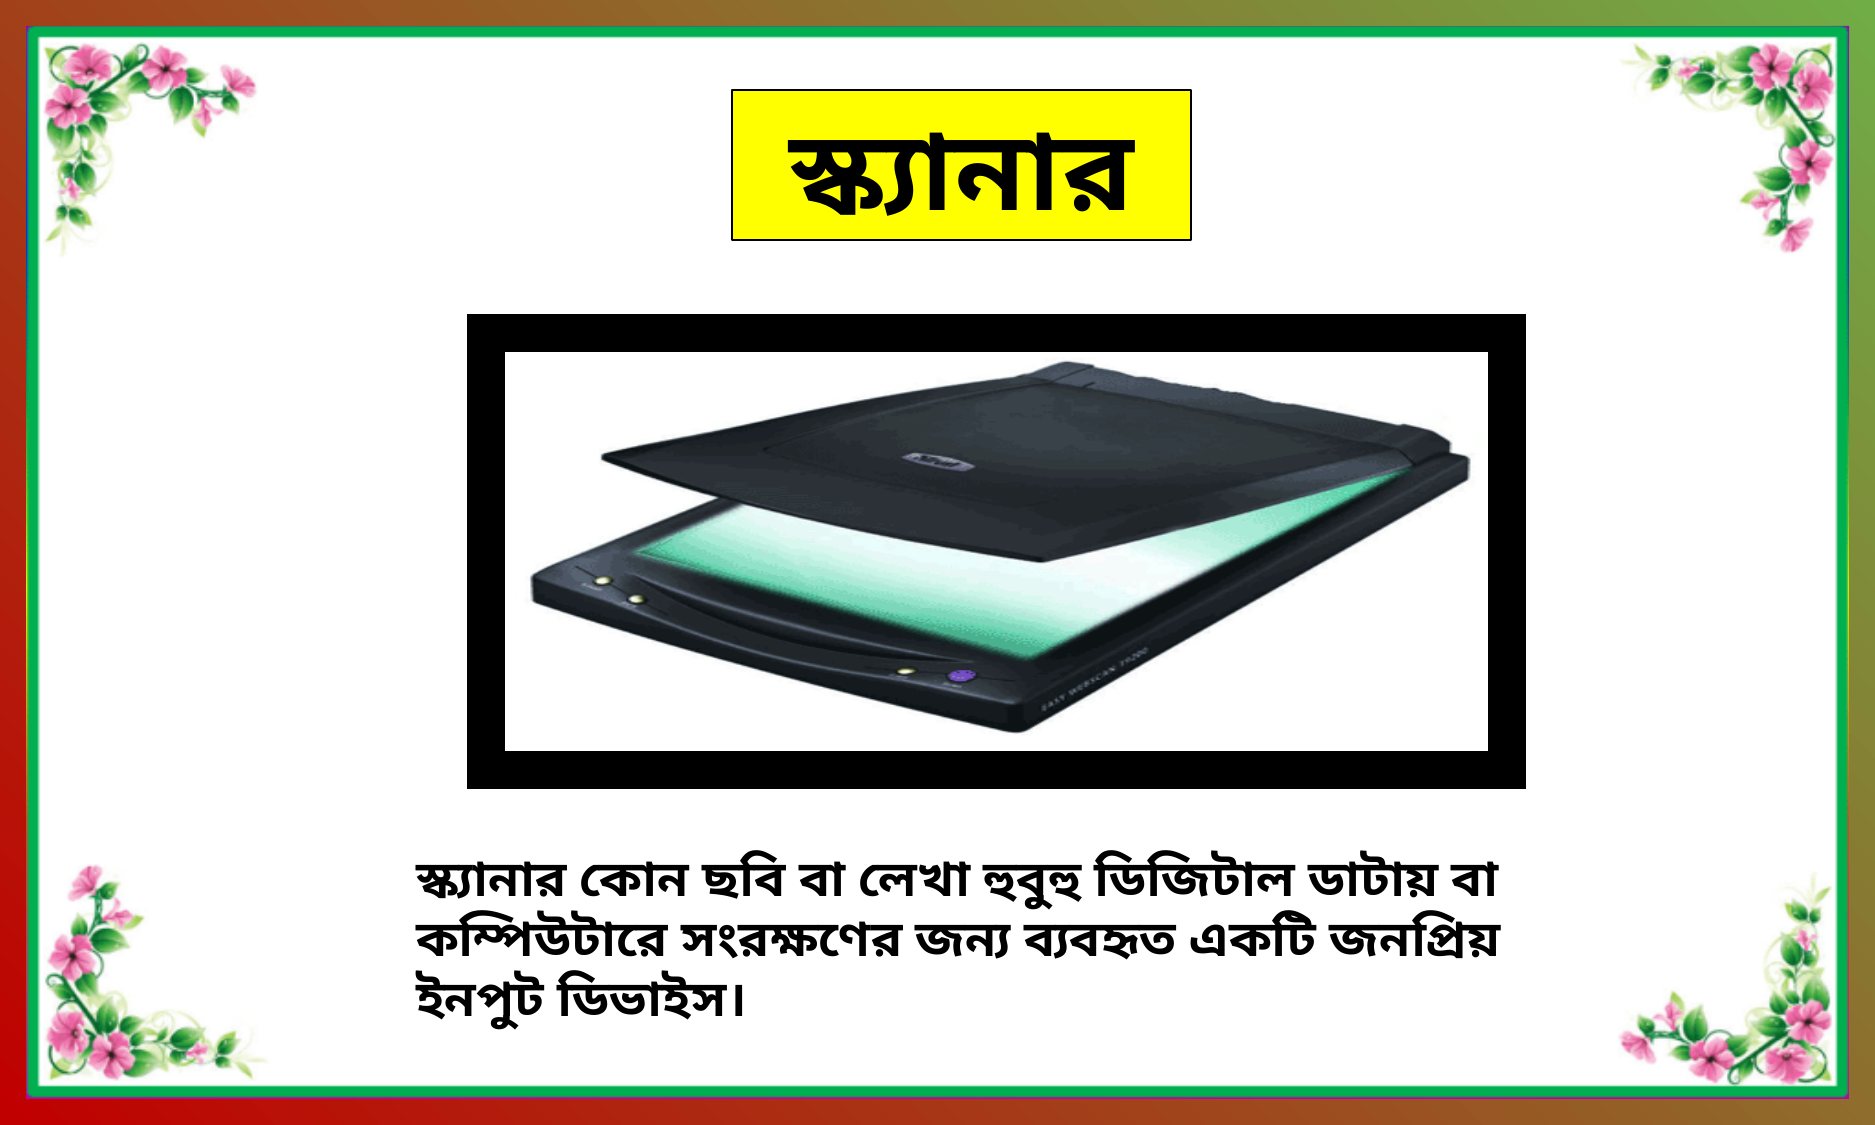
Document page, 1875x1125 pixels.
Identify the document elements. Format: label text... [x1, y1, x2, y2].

text_box স্ক্যানার কোন ছবি বা লেখা হুবুহু ডিজিটাল ডাটায় বা কম্পিউটারে সংরক্ষণের জন্য ব্যবহৃত একটি জনপ্রিয় ইনপুট ডিভাইস। [401, 839, 1592, 1034]
text_box স্ক্যানার [732, 90, 1192, 240]
picture [26, 26, 1849, 1099]
